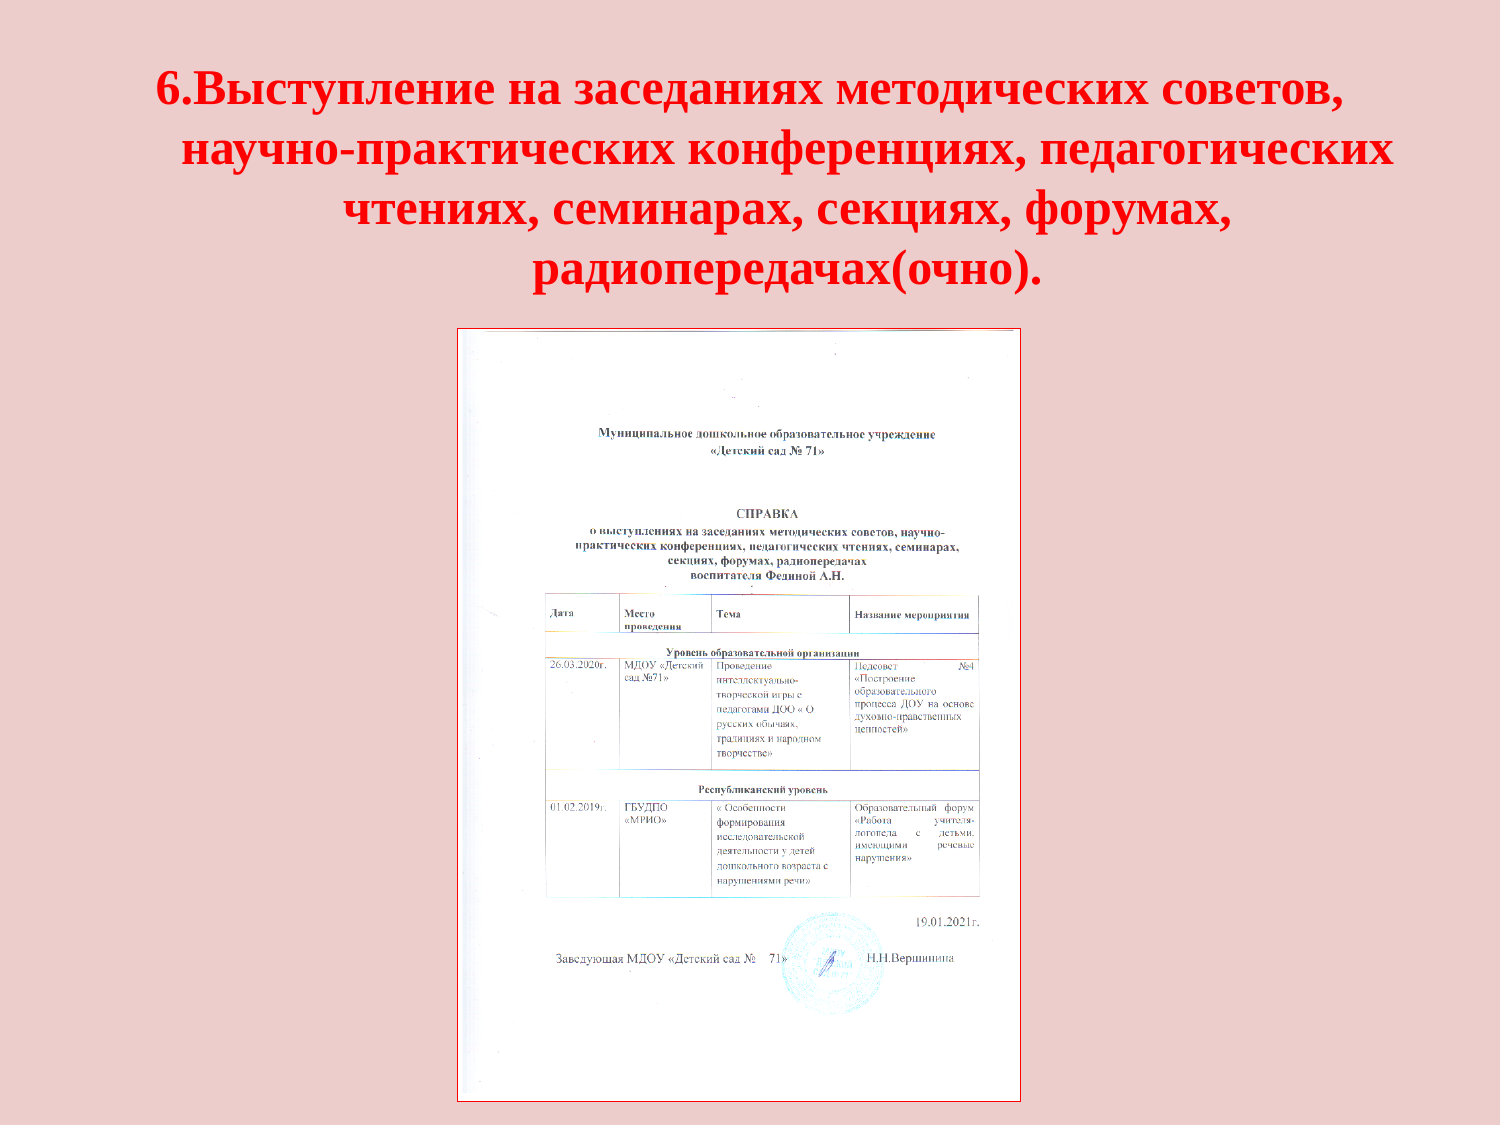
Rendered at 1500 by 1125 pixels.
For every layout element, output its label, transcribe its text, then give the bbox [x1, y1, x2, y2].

picture [456, 327, 1021, 1102]
title 6.Выступление на заседаниях методических советов, научно-практических конференциях, педагогических чтениях, семинарах, секциях, форумах, радиопередачах(очно). [75, 45, 1425, 305]
